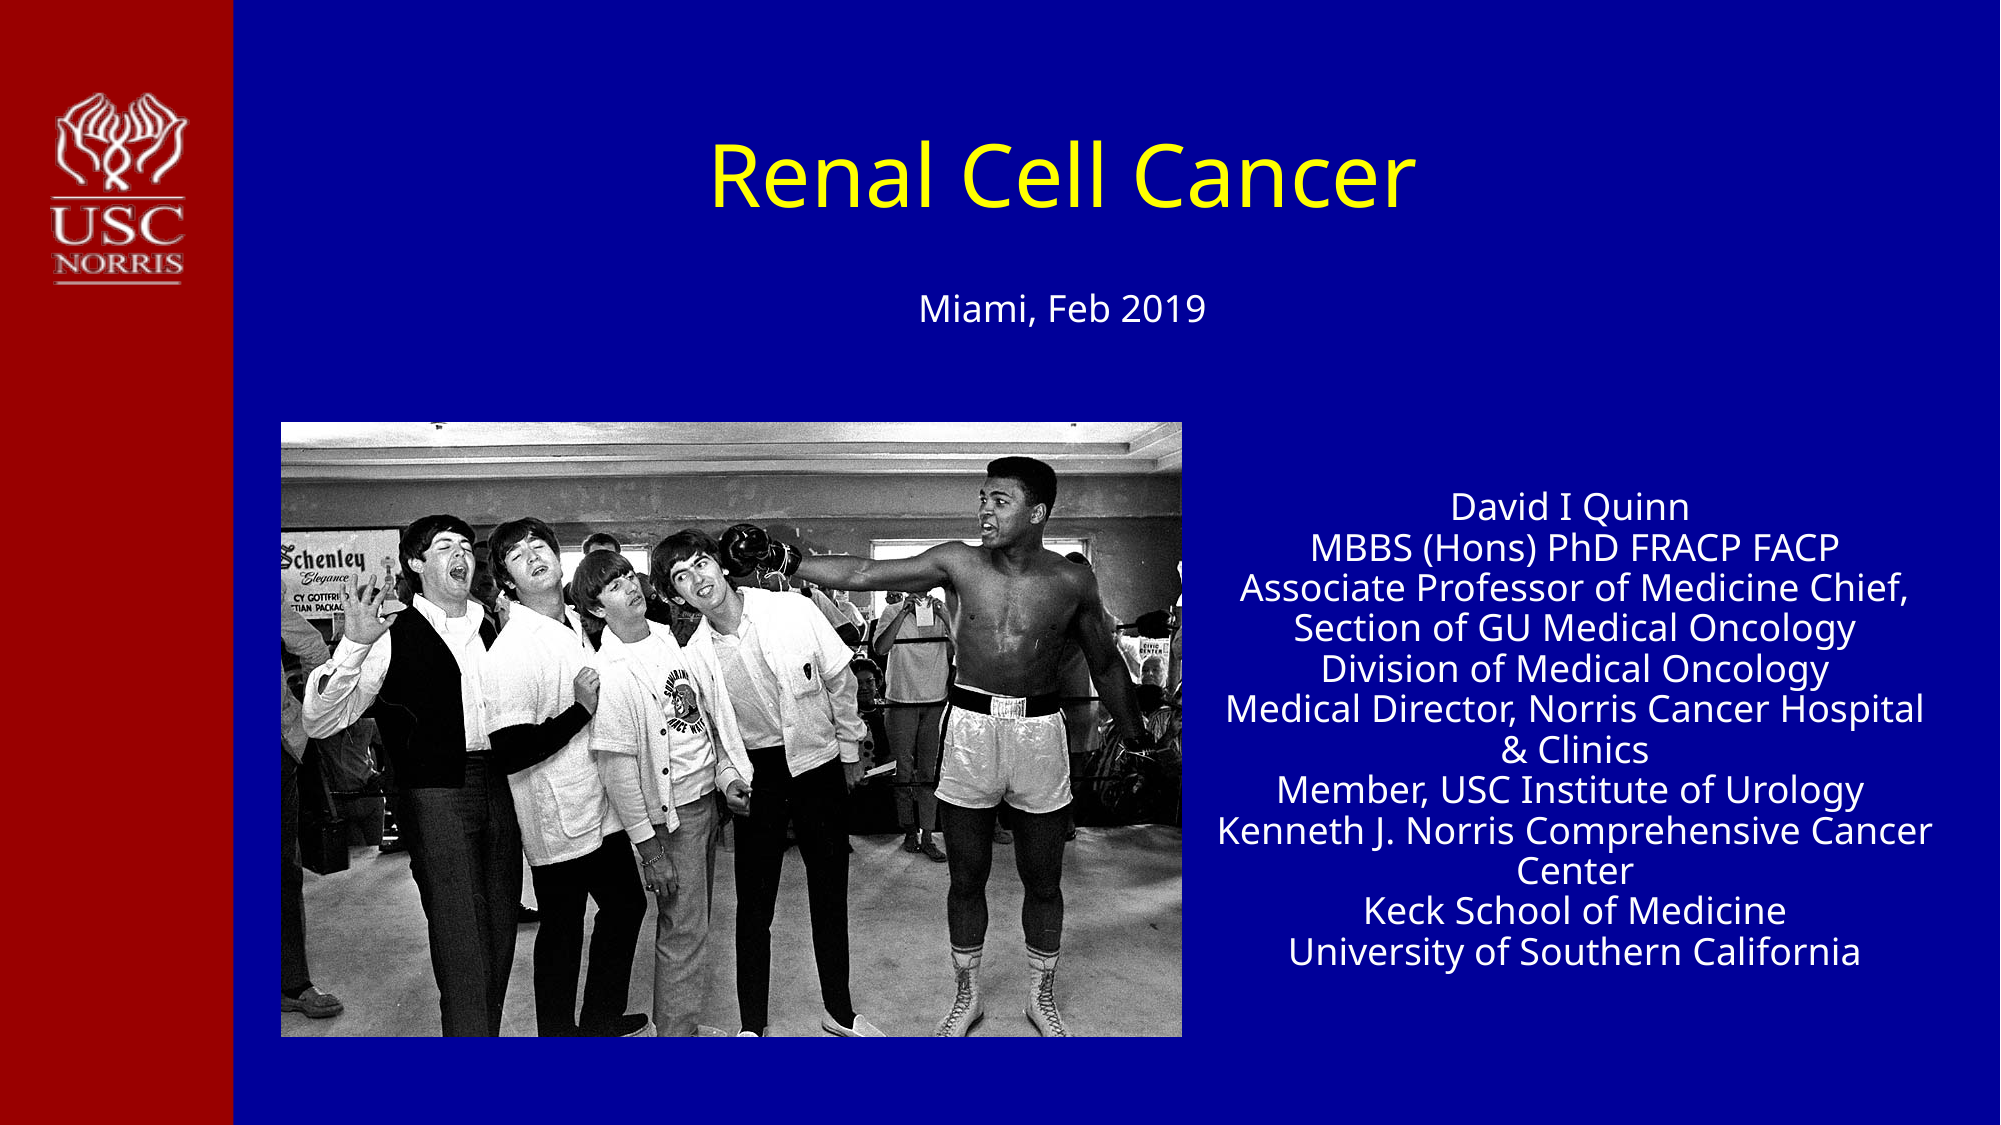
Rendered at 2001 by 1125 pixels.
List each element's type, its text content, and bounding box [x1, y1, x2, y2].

picture [280, 422, 1182, 1037]
title Renal Cell Cancer Miami, Feb 2019 [375, 12, 1750, 438]
subtitle David I Quinn MBBS (Hons) PhD FRACP FACP Associate Professor of Medicine Chief, Section of GU Medical Oncology Division of Medical Oncology Medical Director, Norris Cancer Hospital & Clinics Member, USC Institute of Urology Kenneth J. Norris Comprehensive Cancer Center Keck School of Medicine University of Southern California [1194, 420, 1957, 709]
picture [50, 87, 217, 294]
